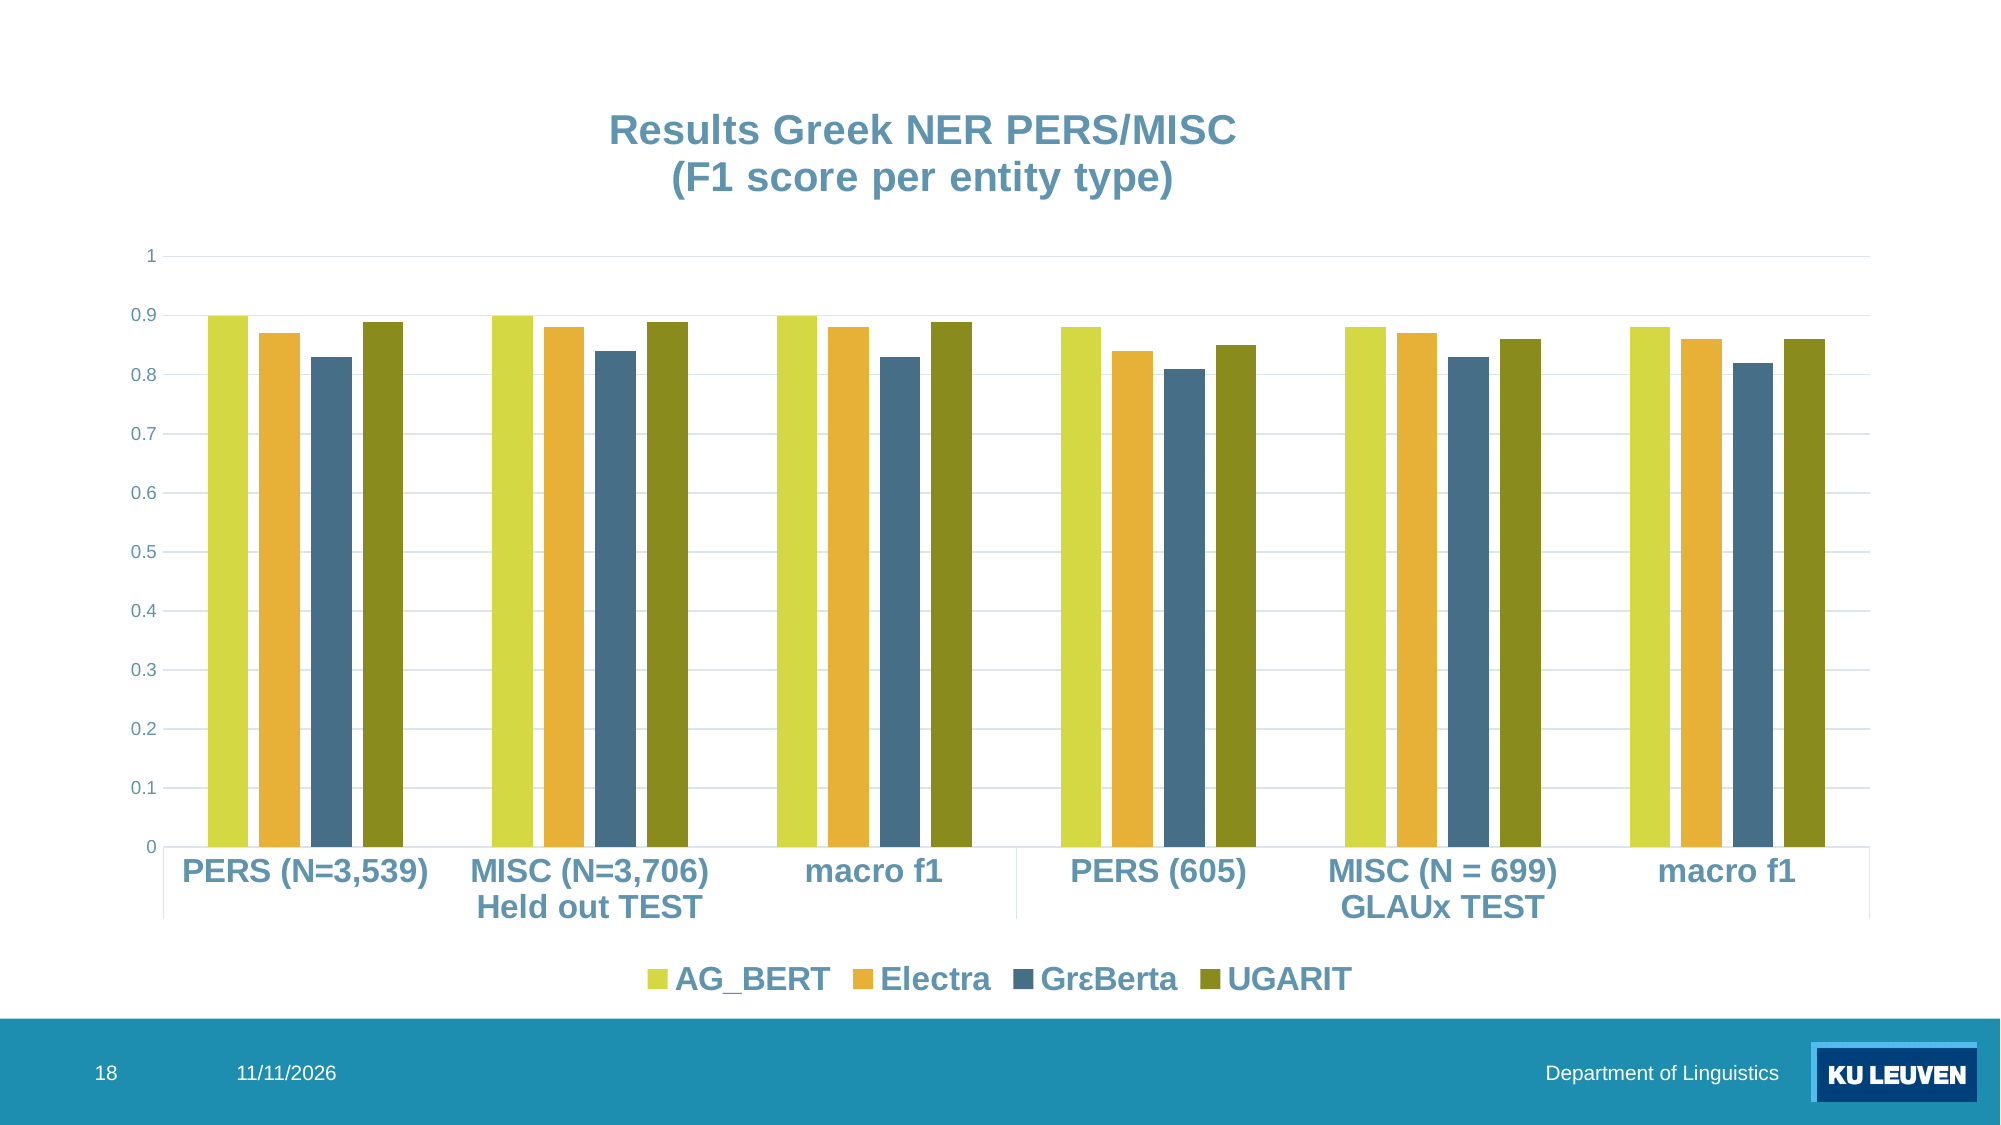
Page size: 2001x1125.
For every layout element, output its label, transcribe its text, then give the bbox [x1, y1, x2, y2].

slide_number 18 [94, 1018, 201, 1125]
picture [1811, 1042, 1977, 1102]
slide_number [236, 1018, 355, 1125]
footer Department of Linguistics [989, 1018, 1809, 1125]
chart [94, 81, 1906, 1004]
